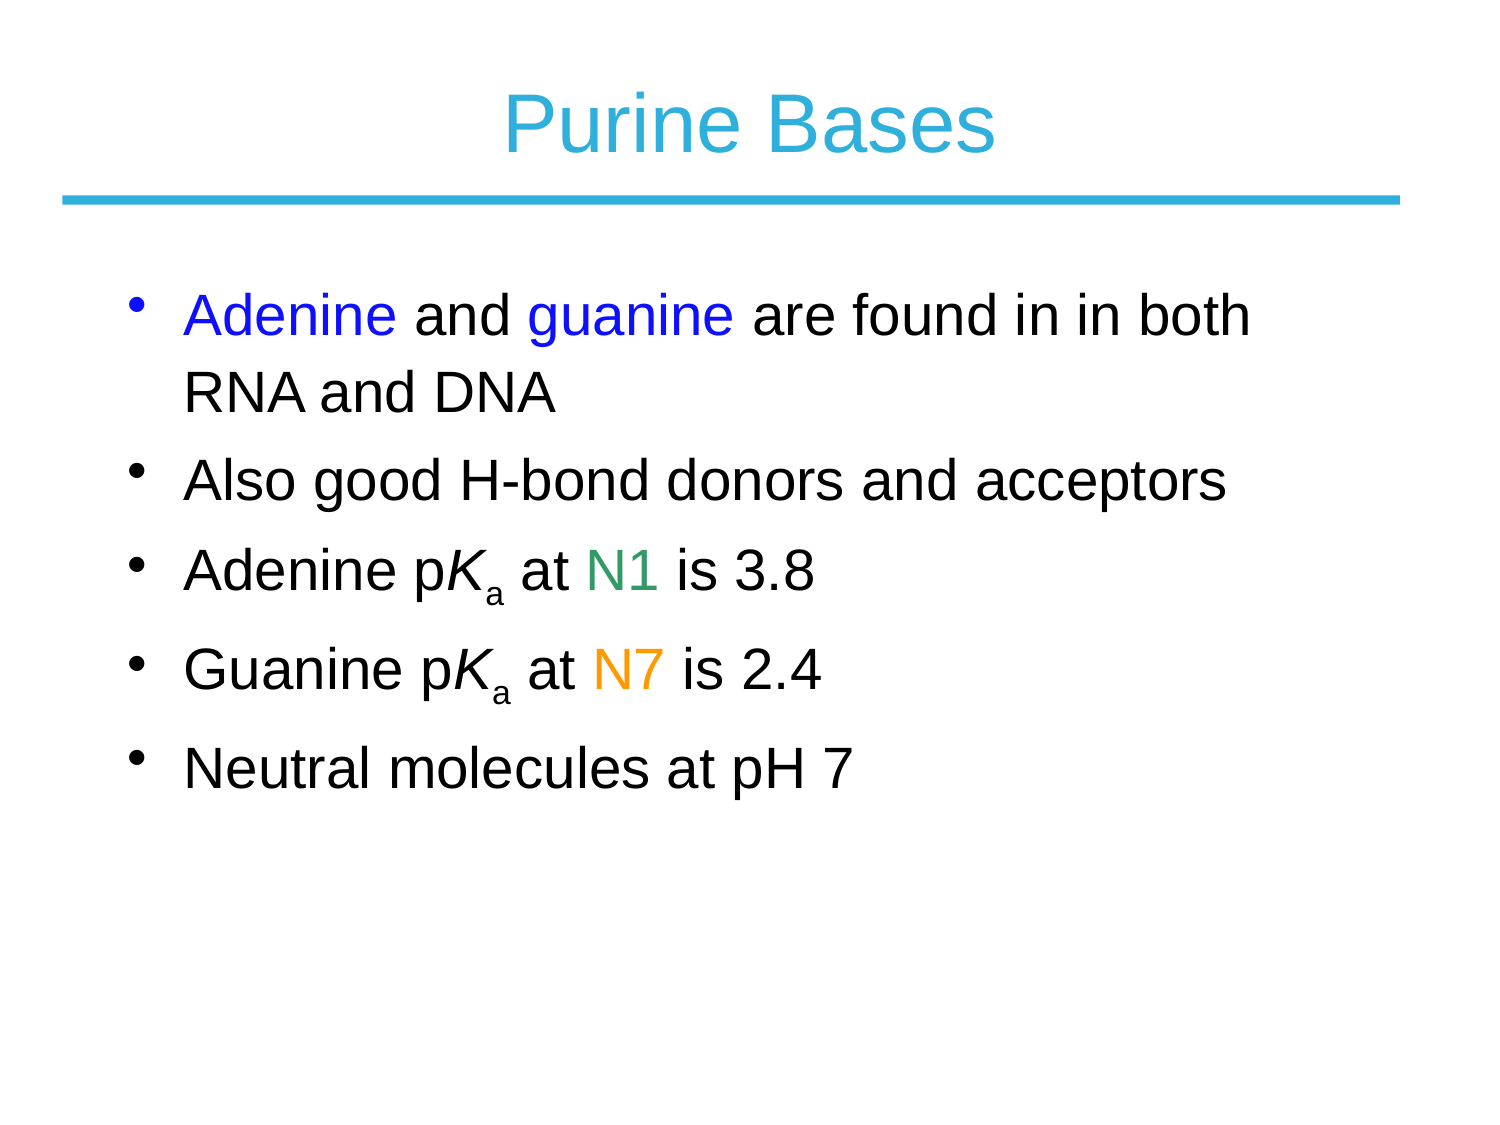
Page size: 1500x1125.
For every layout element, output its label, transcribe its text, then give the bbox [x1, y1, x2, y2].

title Purine Bases [112, 24, 1388, 213]
list Adenine and guanine are found in in both RNA and DNA Also good H-bond donors and acceptors Adenine pKa at N1 is 3.8 Guanine pKa at N7 is 2.4 Neutral molecules at pH 7 [112, 262, 1313, 826]
